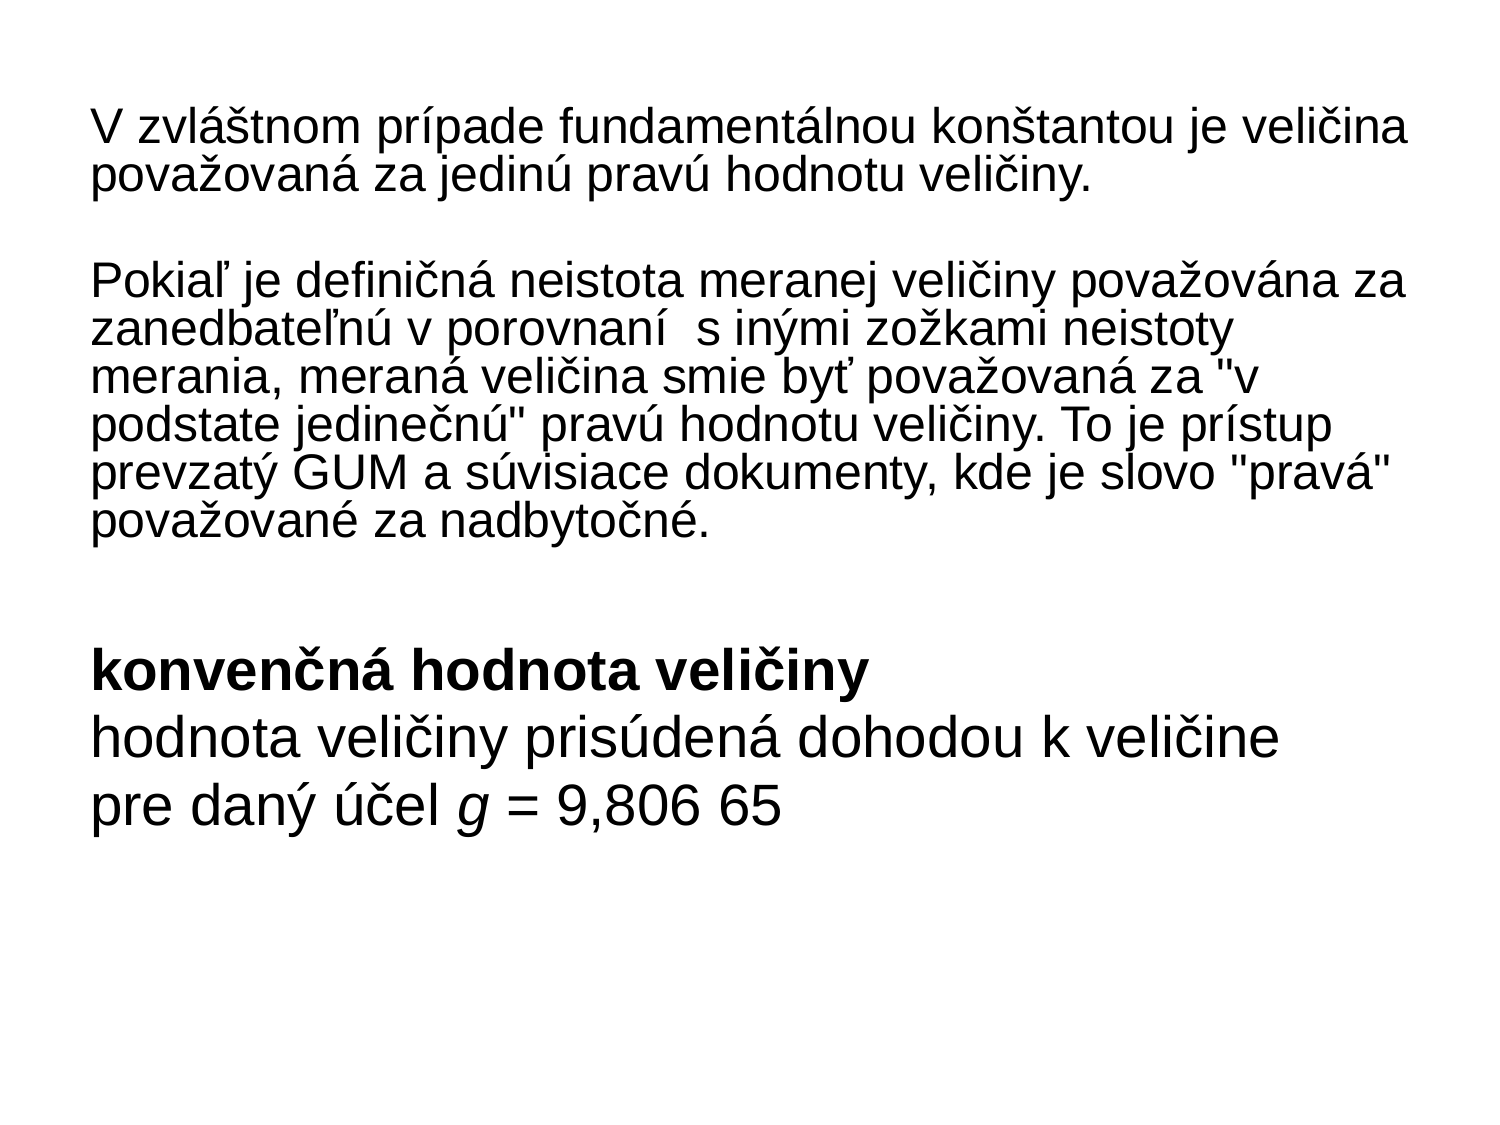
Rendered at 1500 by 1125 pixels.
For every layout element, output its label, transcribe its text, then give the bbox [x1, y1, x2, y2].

list V zvláštnom prípade fundamentálnou konštantou je veličina považovaná za jedinú pravú hodnotu veličiny. Pokiaľ je definičná neistota meranej veličiny považována za zanedbateľnú v porovnaní s inými zožkami neistoty merania, meraná veličina smie byť považovaná za "v podstate jedinečnú" pravú hodnotu veličiny. To je prístup prevzatý GUM a súvisiace dokumenty, kde je slovo "pravá" považované za nadbytočné. konvenčná hodnota veličiny hodnota veličiny prisúdená dohodou k veličine pre daný účel g = 9,806 65 [75, 42, 1425, 1005]
